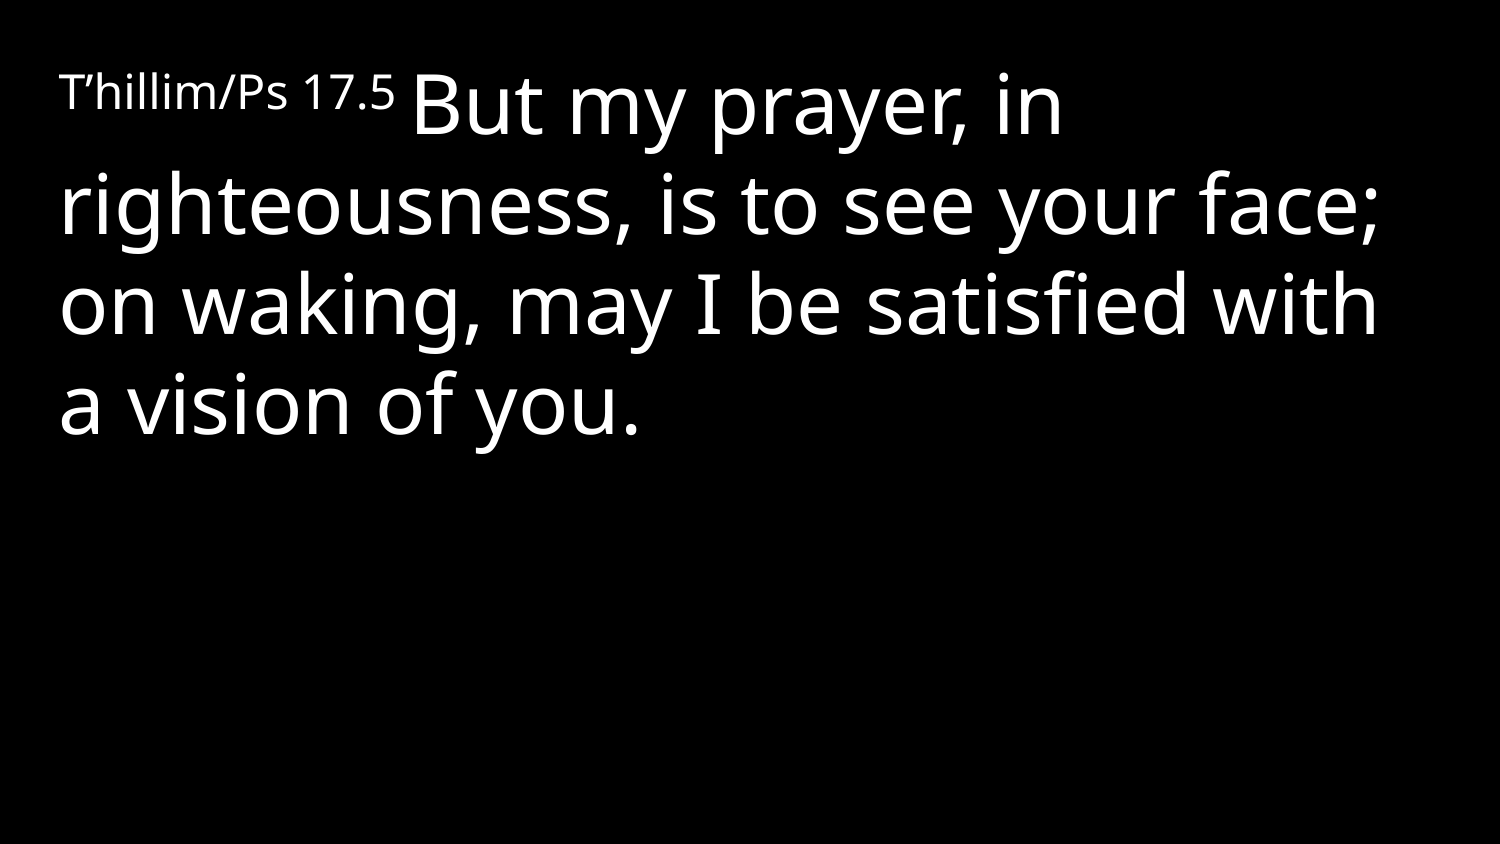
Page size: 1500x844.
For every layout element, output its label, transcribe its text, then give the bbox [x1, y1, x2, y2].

list T’hillim/Ps 17.5 But my prayer, in righteousness, is to see your face; on waking, may I be satisfied with a vision of you. [50, 46, 1425, 810]
